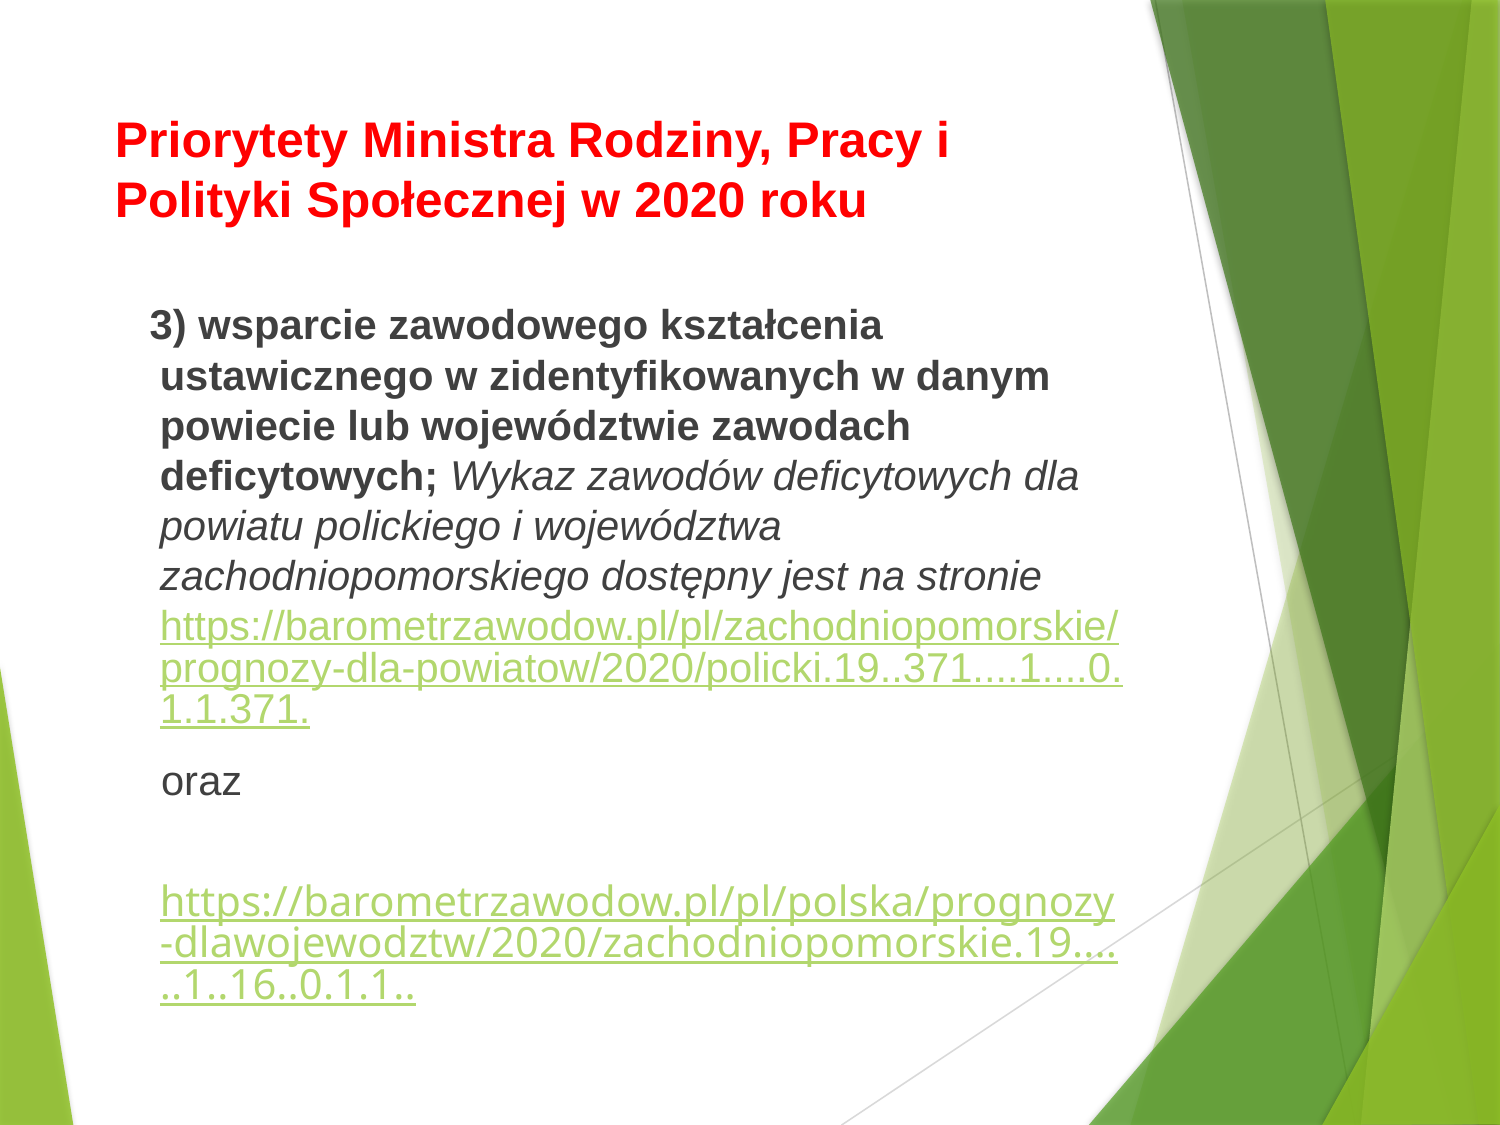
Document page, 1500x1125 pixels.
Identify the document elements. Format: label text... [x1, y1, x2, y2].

list 3) wsparcie zawodowego kształcenia ustawicznego w zidentyfikowanych w danym powiecie lub województwie zawodach deficytowych; Wykaz zawodów deficytowych dla powiatu polickiego i województwa zachodniopomorskiego dostępny jest na stronie https://barometrzawodow.pl/pl/zachodniopomorskie/prognozy-dla-powiatow/2020/policki.19..371....1....0.1.1.371. oraz https://barometrzawodow.pl/pl/polska/prognozy-dlawojewodztw/2020/zachodniopomorskie.19......1..16..0.1.1.. [88, 290, 1142, 1000]
title Priorytety Ministra Rodziny, Pracy i Polityki Społecznej w 2020 roku [99, 99, 1142, 290]
